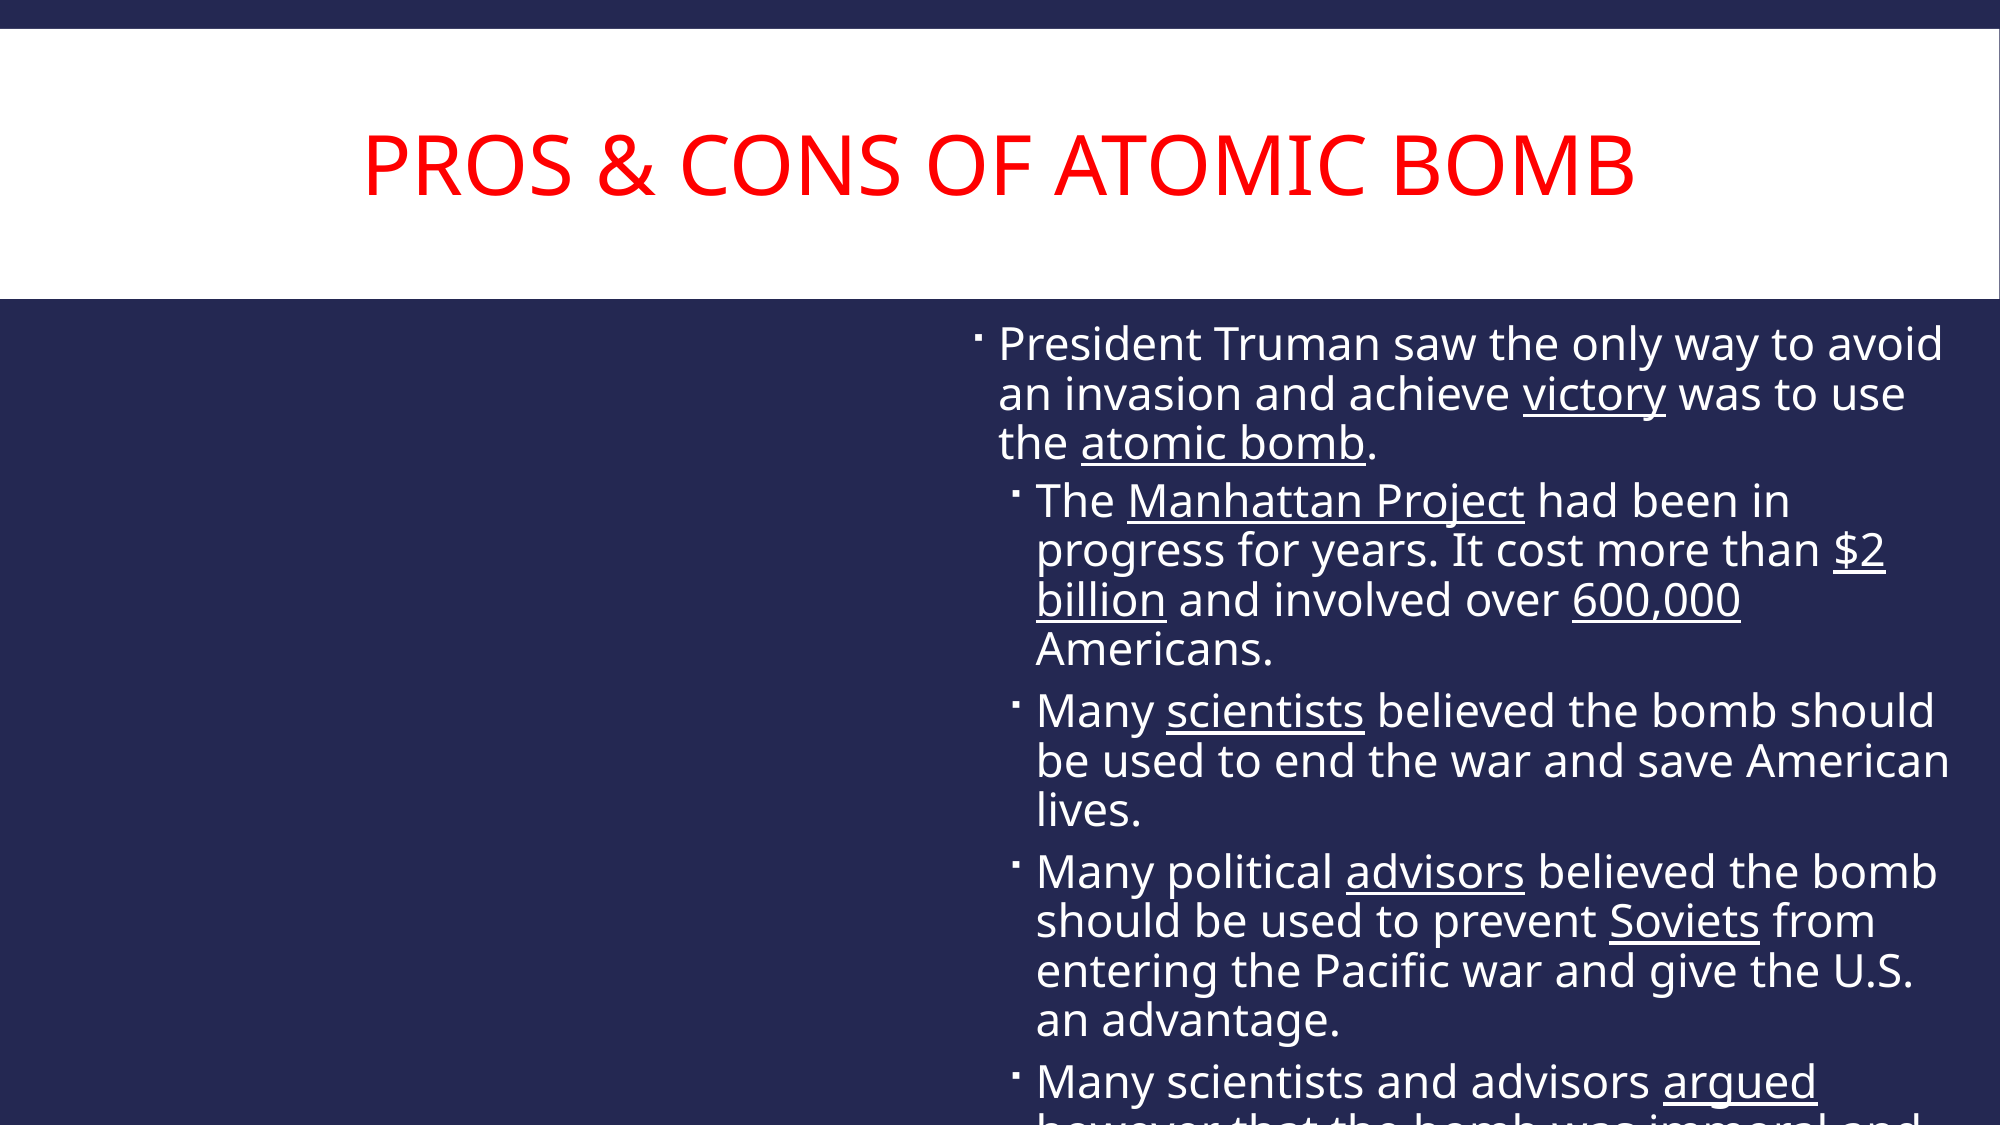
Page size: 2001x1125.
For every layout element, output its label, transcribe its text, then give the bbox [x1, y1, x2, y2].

list President Truman saw the only way to avoid an invasion and achieve victory was to use the atomic bomb. The Manhattan Project had been in progress for years. It cost more than $2 billion and involved over 600,000 Americans. Many scientists believed the bomb should be used to end the war and save American lives. Many political advisors believed the bomb should be used to prevent Soviets from entering the Pacific war and give the U.S. an advantage. Many scientists and advisors argued however that the bomb was immoral and unnecessary because Japan must be on the verge of surrender. [953, 313, 1974, 1106]
title Pros & Cons of Atomic Bomb [197, 46, 1803, 295]
